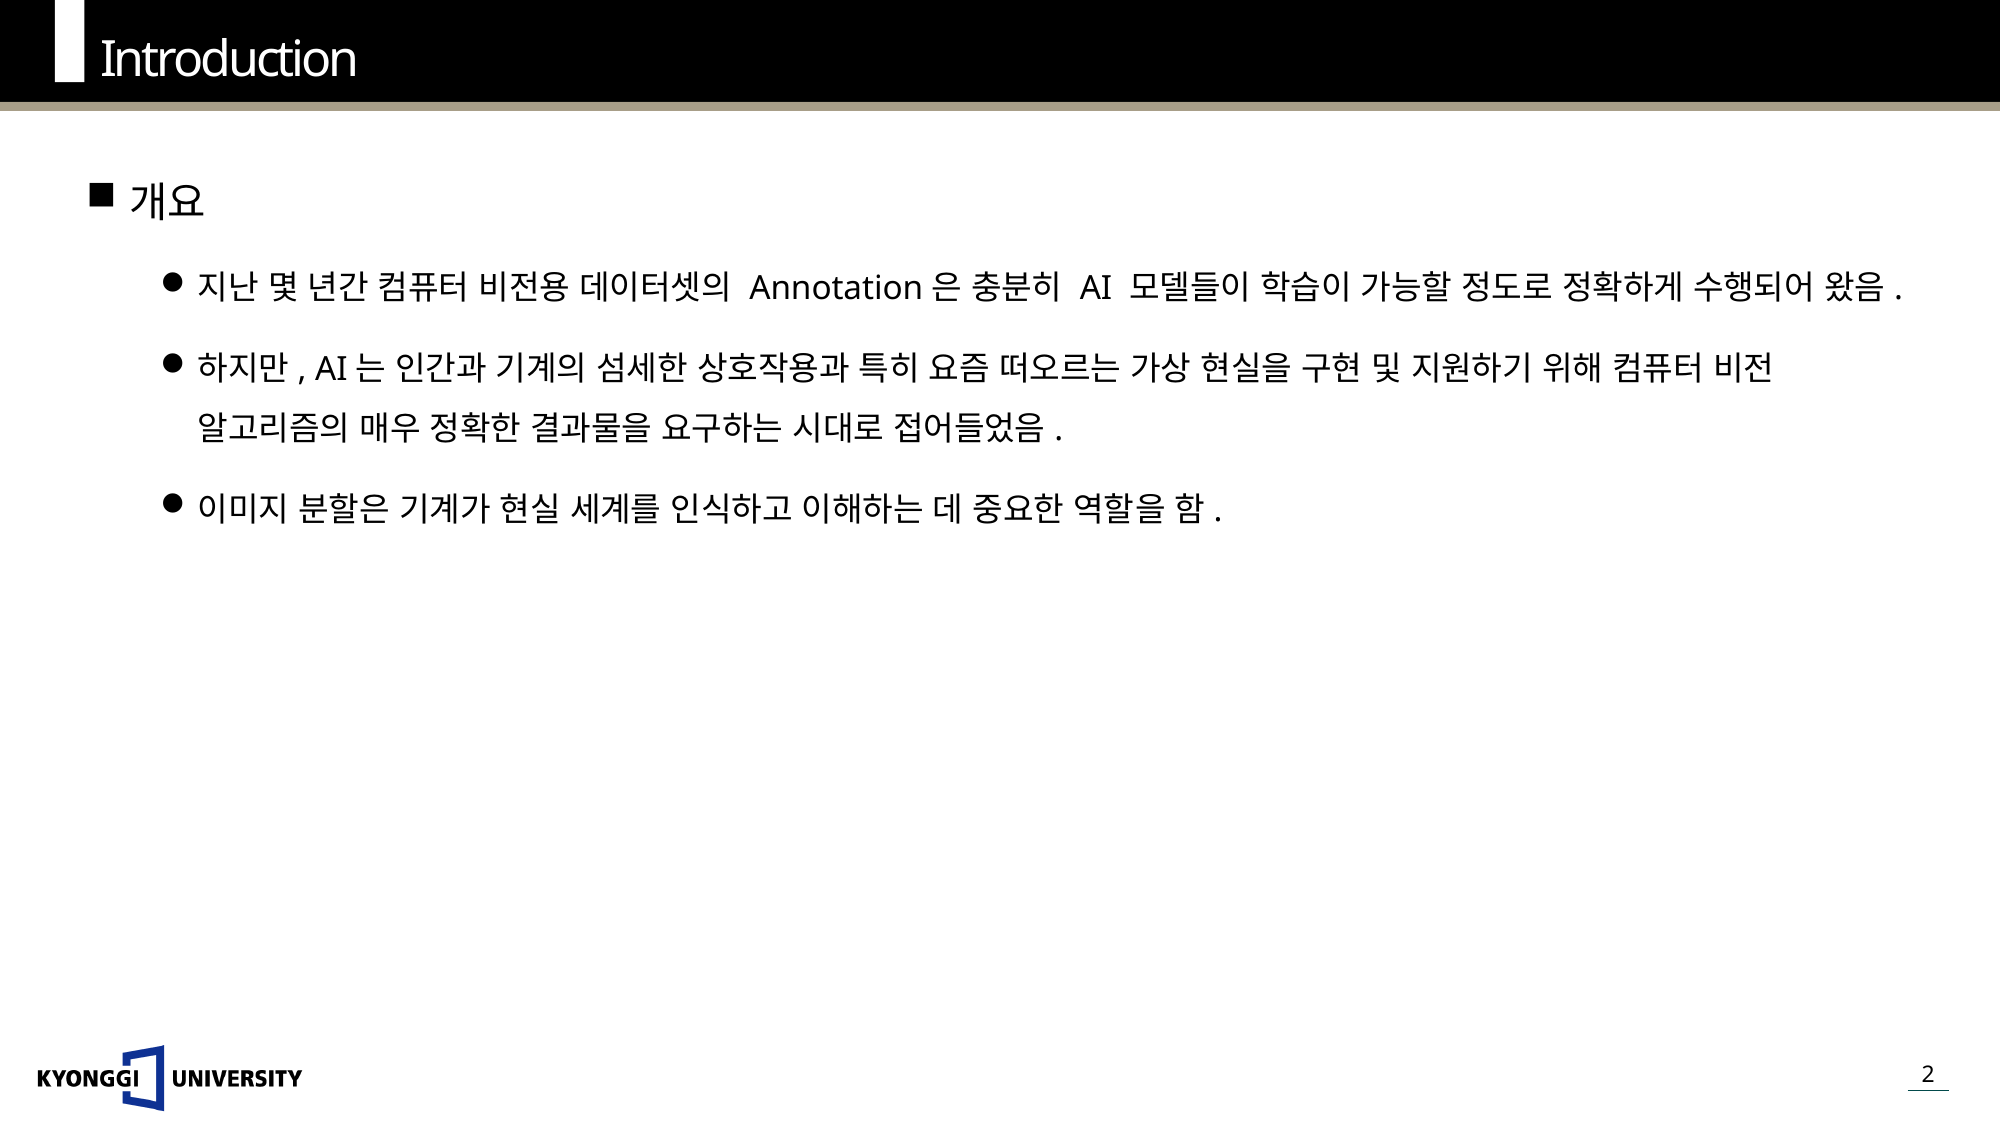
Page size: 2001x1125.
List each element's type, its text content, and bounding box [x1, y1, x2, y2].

picture [25, 1035, 309, 1119]
list 개요 지난 몇 년간 컴퓨터 비전용 데이터셋의 Annotation은 충분히 AI 모델들이 학습이 가능할 정도로 정확하게 수행되어 왔음. 하지만, AI는 인간과 기계의 섬세한 상호작용과 특히 요즘 떠오르는 가상 현실을 구현 및 지원하기 위해 컴퓨터 비전 알고리즘의 매우 정확한 결과물을 요구하는 시대로 접어들었음. 이미지 분할은 기계가 현실 세계를 인식하고 이해하는 데 중요한 역할을 함. [70, 168, 1930, 1035]
picture [0, 0, 2000, 111]
list Introduction [85, 0, 1946, 99]
